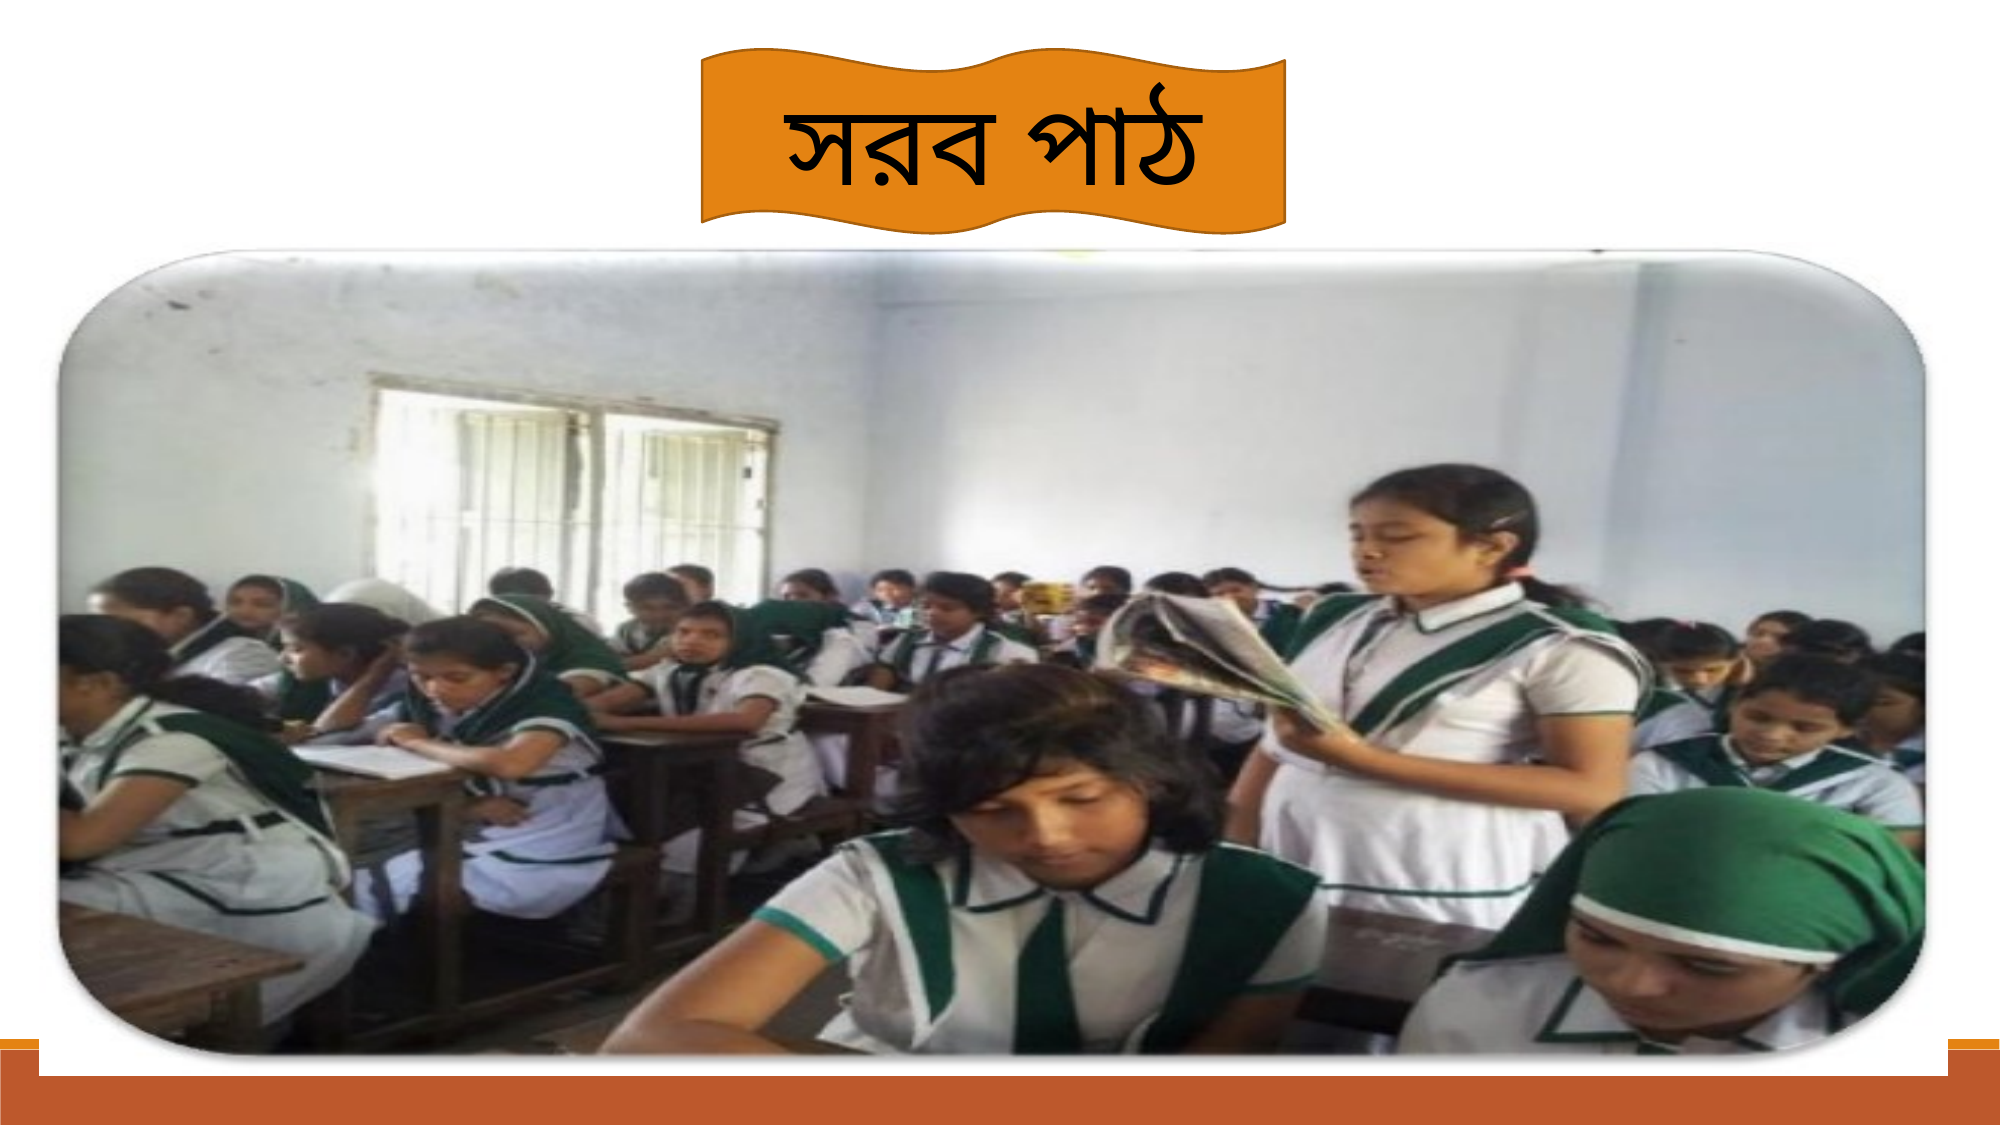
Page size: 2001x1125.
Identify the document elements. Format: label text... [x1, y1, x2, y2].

text_box [700, 48, 879, 224]
text_box [975, 48, 1171, 65]
text_box সরব পাঠ [770, 65, 1217, 216]
text_box [1098, 59, 1287, 235]
text_box [807, 216, 1019, 235]
picture [38, 242, 1949, 1077]
